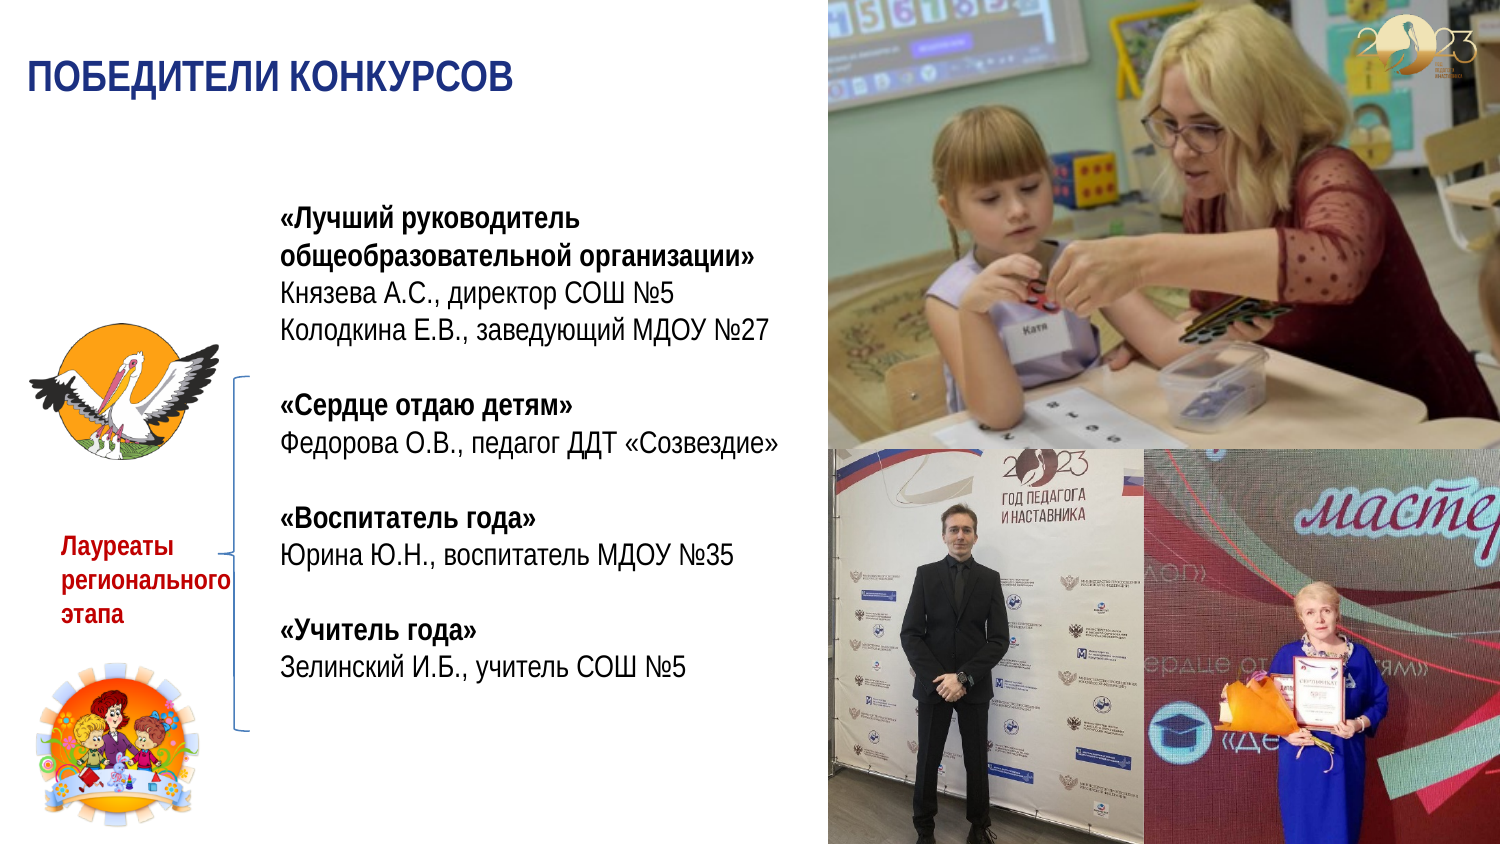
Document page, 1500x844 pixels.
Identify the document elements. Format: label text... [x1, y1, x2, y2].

text_box ПОБЕДИТЕЛИ КОНКУРСОВ [27, 47, 822, 88]
picture [29, 655, 203, 832]
text_box [233, 637, 250, 732]
picture [827, 0, 1500, 844]
text_box Лауреаты регионального этапа [46, 520, 250, 637]
text_box «Лучший руководитель общеобразовательной организации» Князева А.С., директор СОШ №5 Колодкина Е.В., заведующий МДОУ №27 «Сердце отдаю детям» Федорова О.В., педагог ДДТ «Созвездие» «Воспитатель года» Юрина Ю.Н., воспитатель МДОУ №35 «Учитель года» Зелинский И.Б., учитель СОШ №5 [265, 189, 822, 729]
picture [29, 323, 219, 460]
text_box [233, 375, 250, 520]
